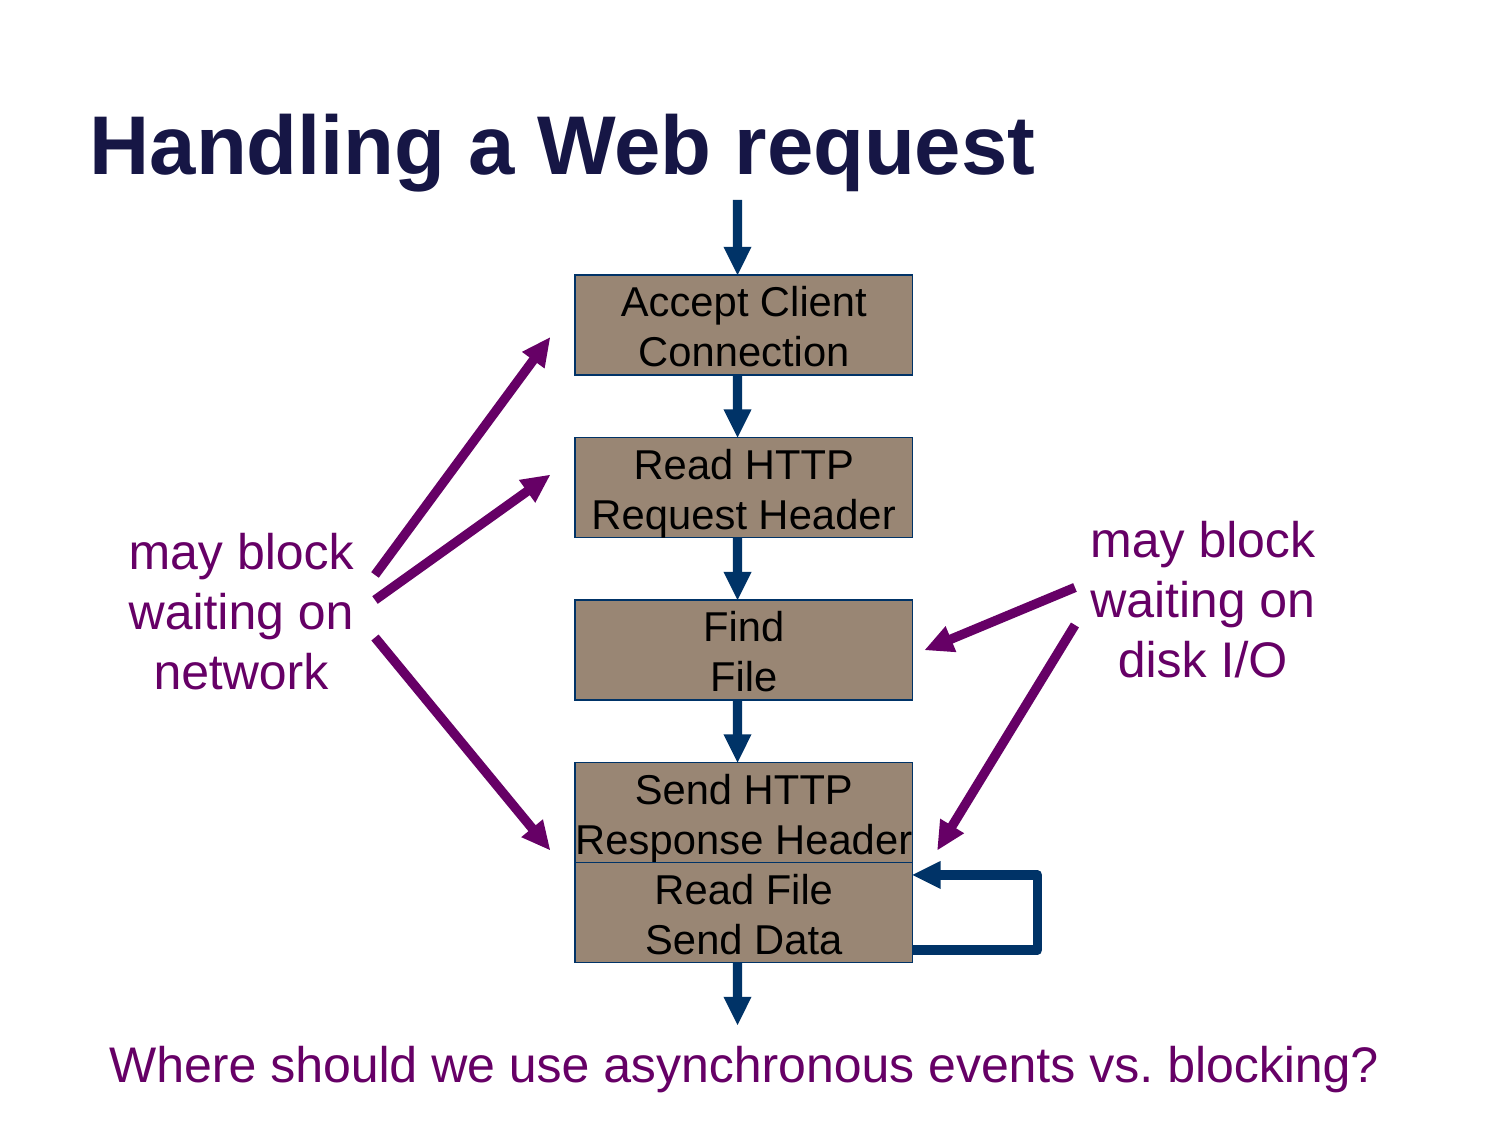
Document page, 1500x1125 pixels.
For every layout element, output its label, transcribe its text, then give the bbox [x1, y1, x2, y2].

text_box [924, 587, 1075, 651]
text_box [731, 537, 744, 601]
text_box Accept Client Connection [575, 275, 913, 375]
text_box [731, 699, 744, 763]
text_box [731, 962, 744, 1024]
text_box [374, 474, 550, 601]
text_box [937, 624, 1075, 850]
text_box Read HTTP Request Header [575, 437, 913, 538]
text_box Read File Send Data [575, 862, 913, 963]
text_box [374, 337, 550, 576]
text_box may block waiting on network [113, 512, 369, 708]
text_box [731, 374, 744, 438]
text_box [912, 868, 1038, 951]
text_box [731, 199, 744, 275]
text_box Find File [575, 600, 913, 700]
text_box Where should we use asynchronous events vs. blocking? [94, 1024, 1394, 1100]
title Handling a Web request [75, 0, 1425, 200]
text_box [374, 637, 550, 850]
text_box Send HTTP Response Header [575, 762, 913, 862]
text_box may block waiting on disk I/O [1075, 499, 1331, 695]
